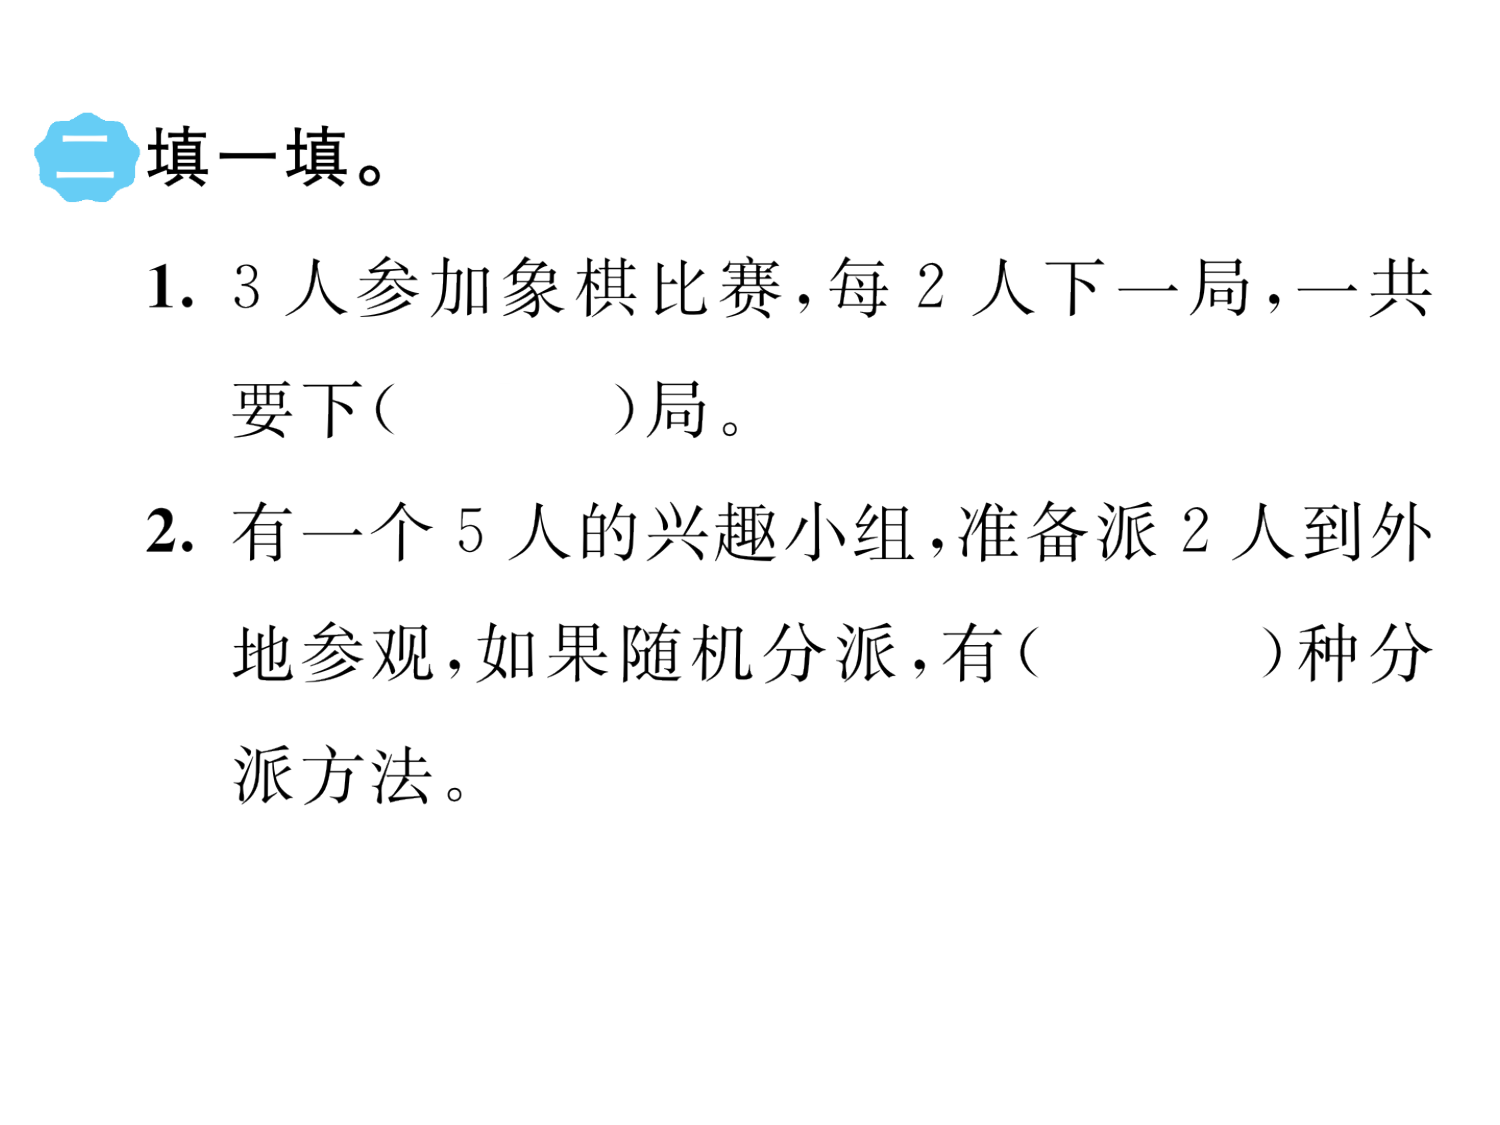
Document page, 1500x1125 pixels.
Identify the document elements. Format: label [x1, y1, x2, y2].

picture [29, 101, 1447, 836]
